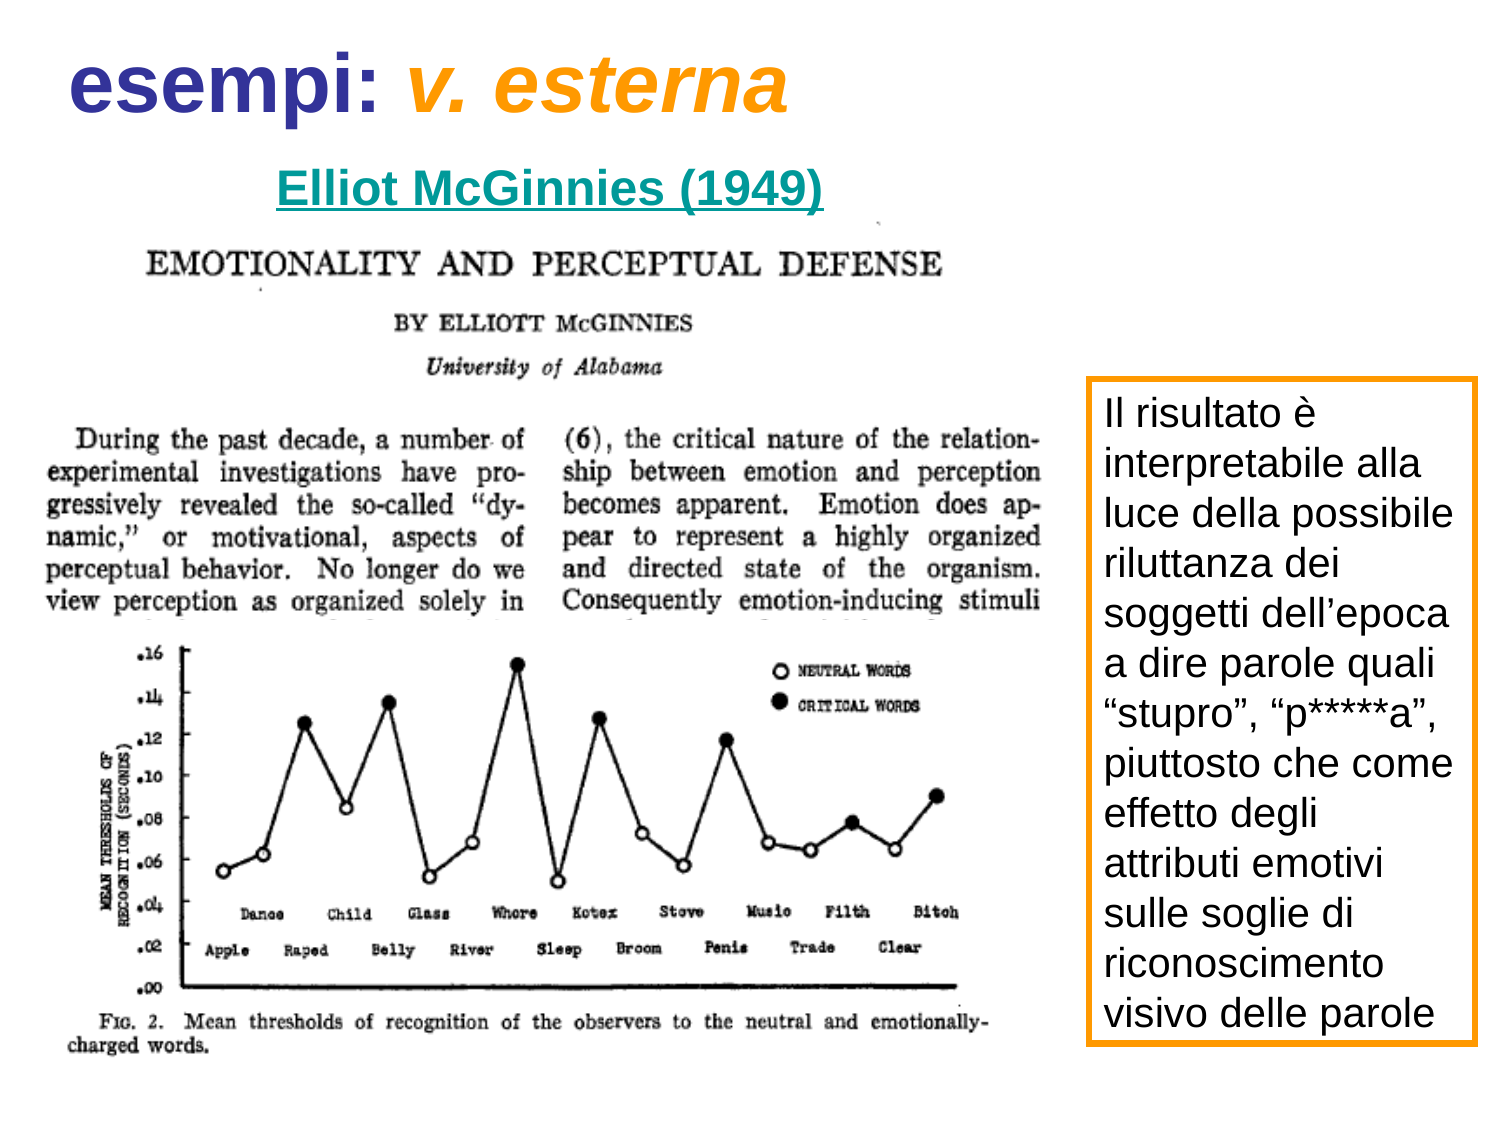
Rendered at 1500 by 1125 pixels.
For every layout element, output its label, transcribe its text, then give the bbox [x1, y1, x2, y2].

text_box Il risultato è interpretabile alla luce della possibile riluttanza dei soggetti dell’epoca a dire parole quali “stupro”, “p*****a”, piuttosto che come effetto degli attributi emotivi sulle soglie di riconoscimento visivo delle parole [1088, 378, 1475, 1044]
text_box Elliot McGinnies (1949) [276, 155, 824, 211]
picture [21, 628, 1039, 1125]
picture [6, 211, 1066, 620]
title esempi: v. esterna [53, 21, 1419, 225]
